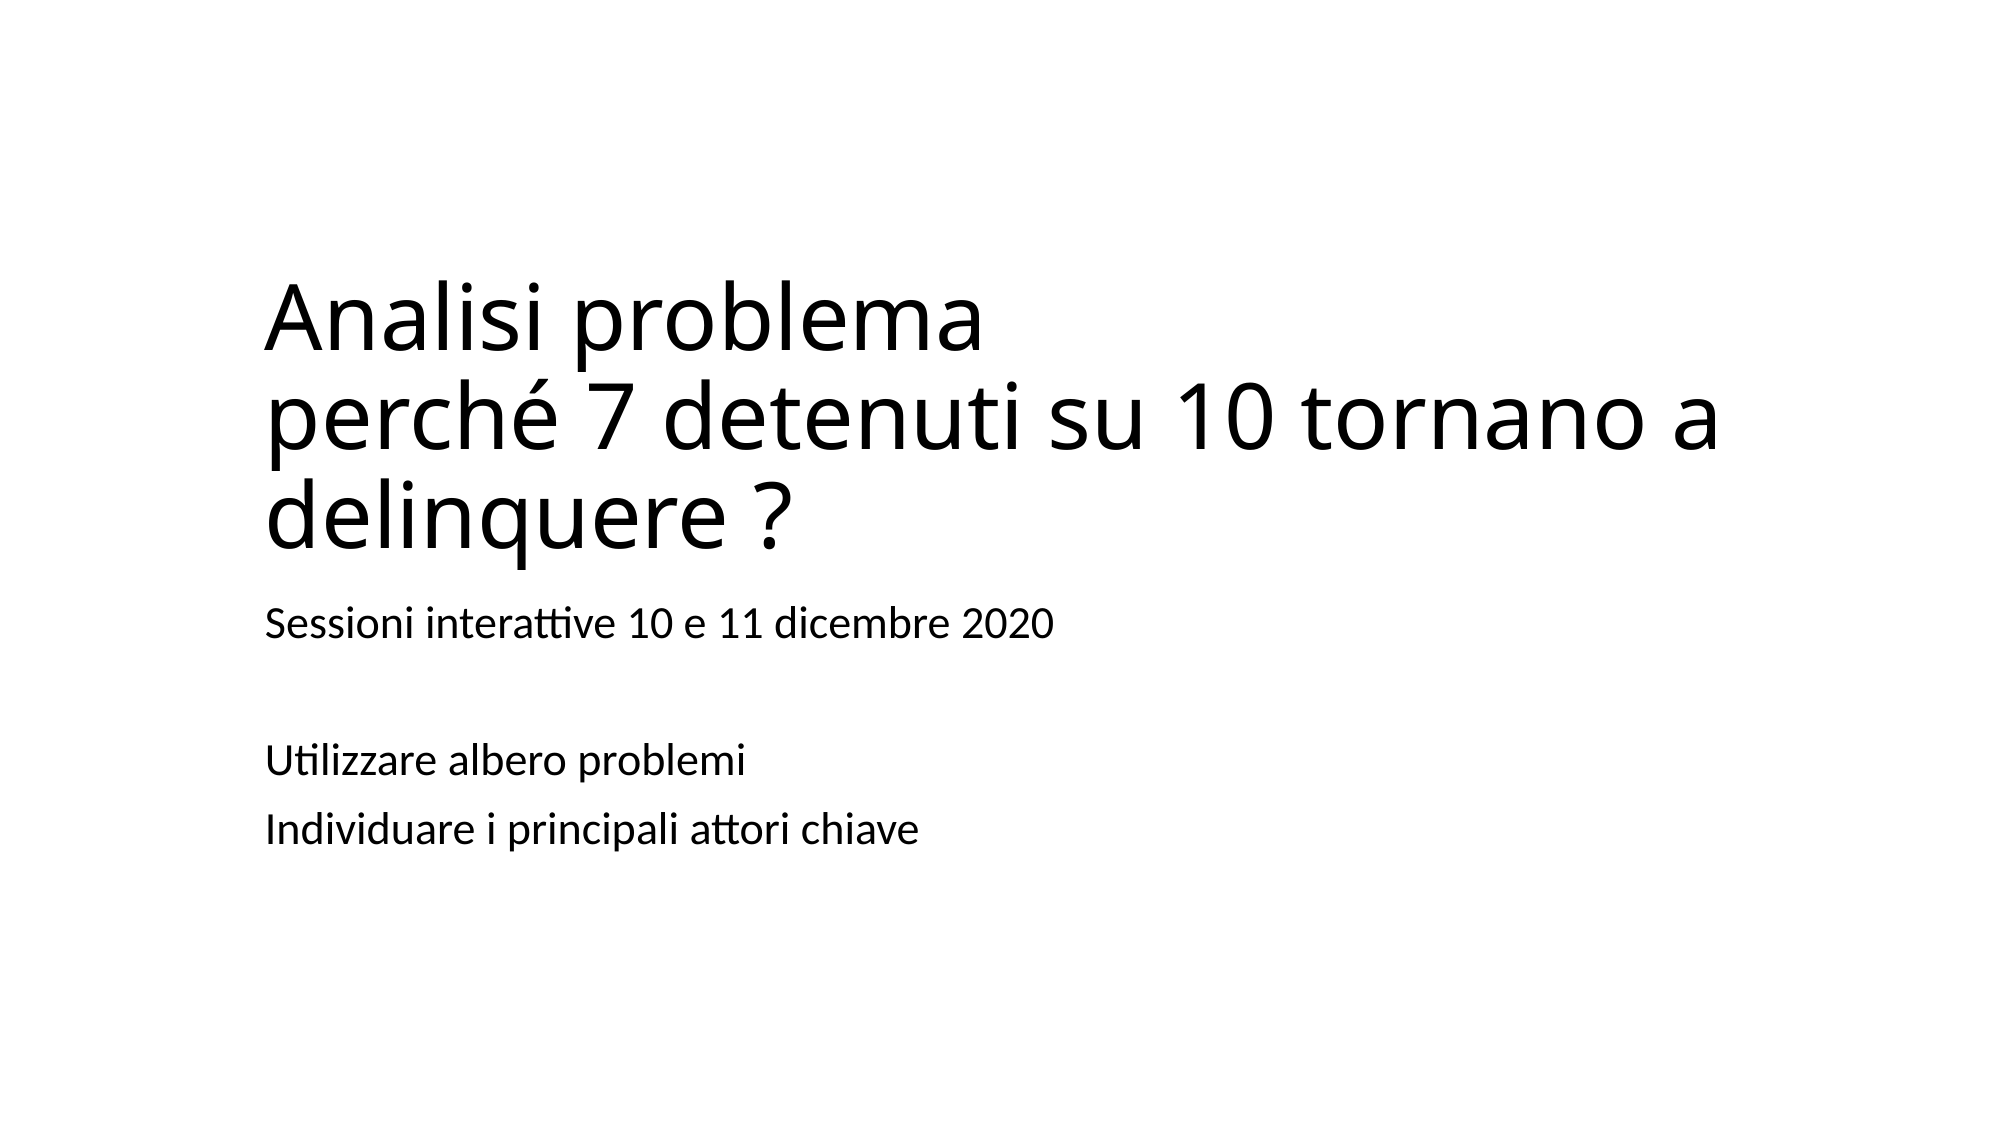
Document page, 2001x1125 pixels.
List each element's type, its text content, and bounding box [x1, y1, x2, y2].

subtitle Sessioni interattive 10 e 11 dicembre 2020 Utilizzare albero problemi Individuare i principali attori chiave [249, 590, 1750, 863]
title Analisi problema perché 7 detenuti su 10 tornano a delinquere ? [249, 184, 1750, 576]
